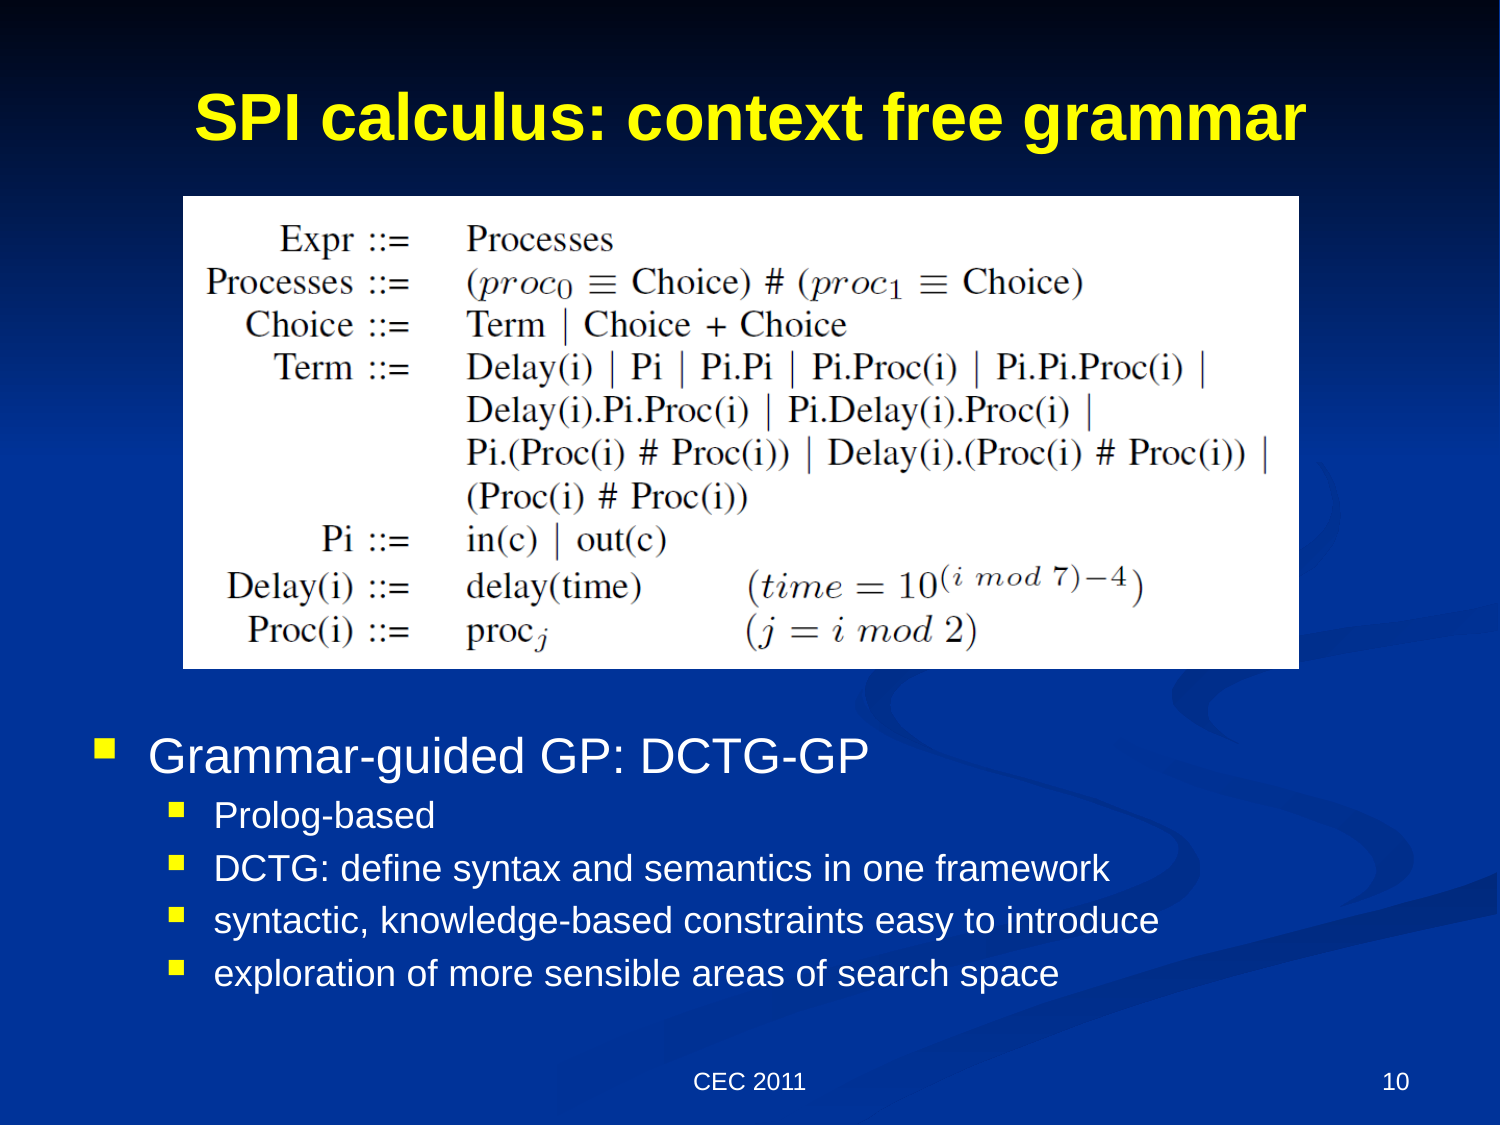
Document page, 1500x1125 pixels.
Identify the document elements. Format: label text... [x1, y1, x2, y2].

picture [182, 196, 1299, 670]
footer CEC 2011 [512, 1024, 988, 1104]
slide_number 10 [1074, 1024, 1426, 1104]
title SPI calculus: context free grammar [76, 30, 1428, 197]
list Grammar-guided GP: DCTG-GP Prolog-based DCTG: define syntax and semantics in one framework syntactic, knowledge-based constraints easy to introduce exploration of more sensible areas of search space [76, 715, 1427, 1040]
